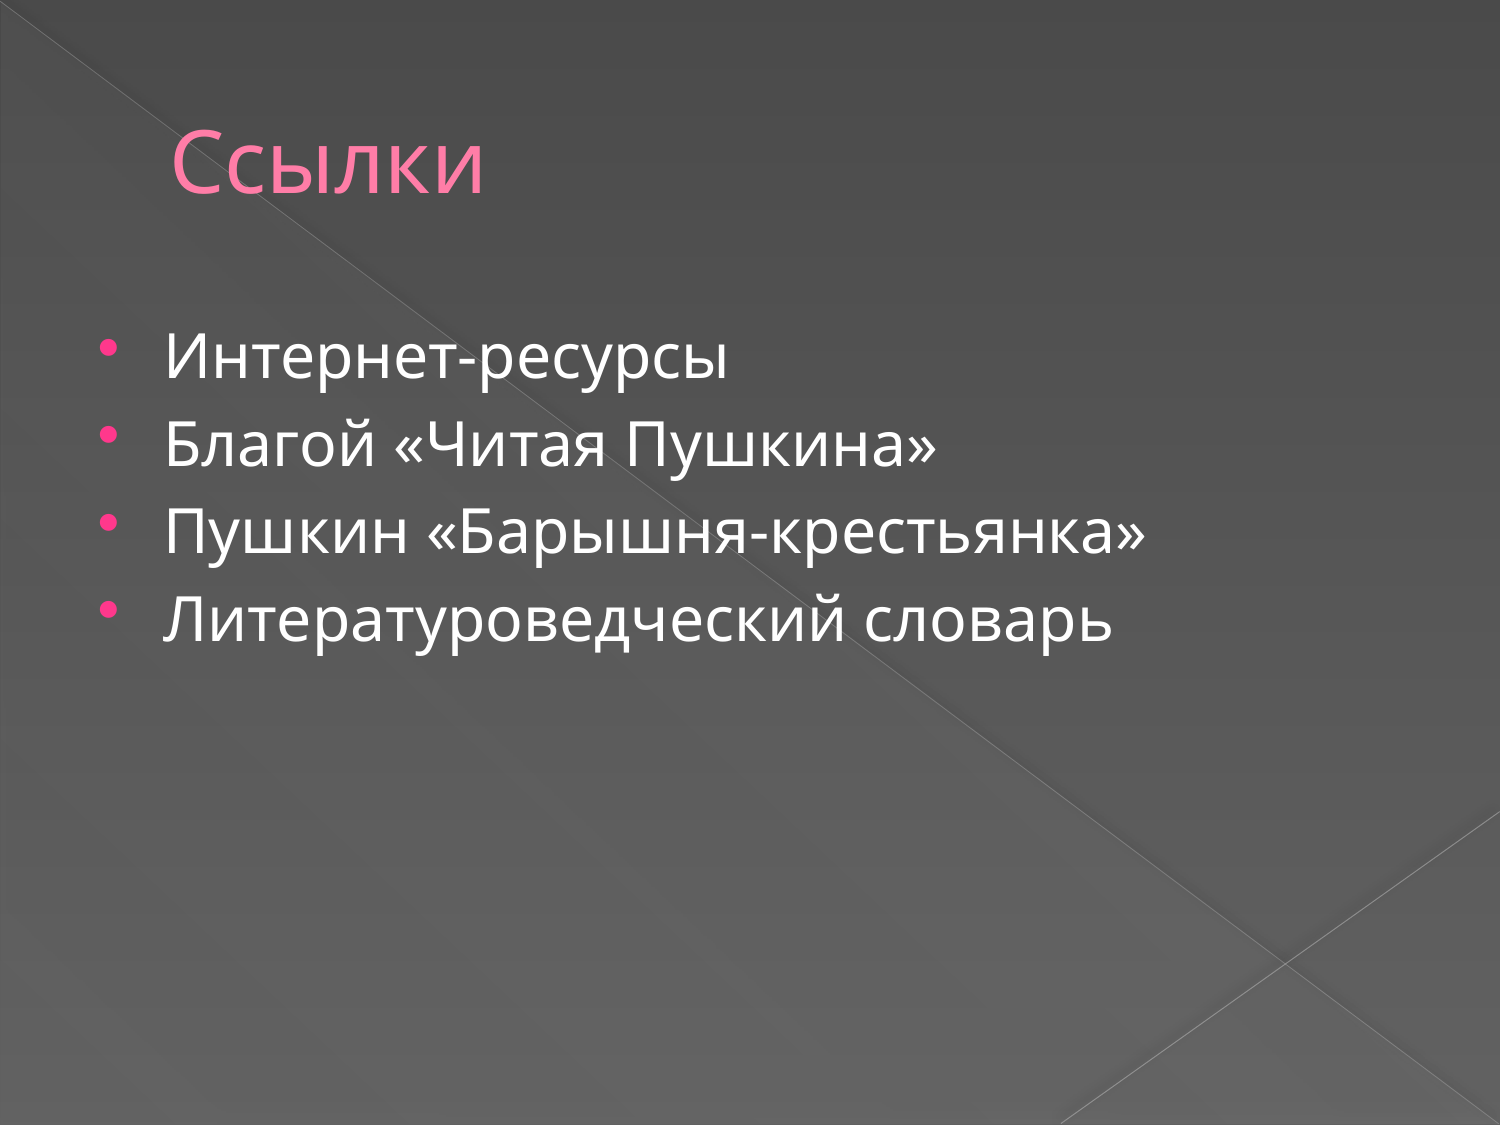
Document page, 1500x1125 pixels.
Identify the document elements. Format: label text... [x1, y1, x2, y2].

list Интернет-ресурсы Благой «Читая Пушкина» Пушкин «Барышня-крестьянка» Литературоведческий словарь [75, 308, 1425, 1059]
title Ссылки [75, 43, 1425, 274]
